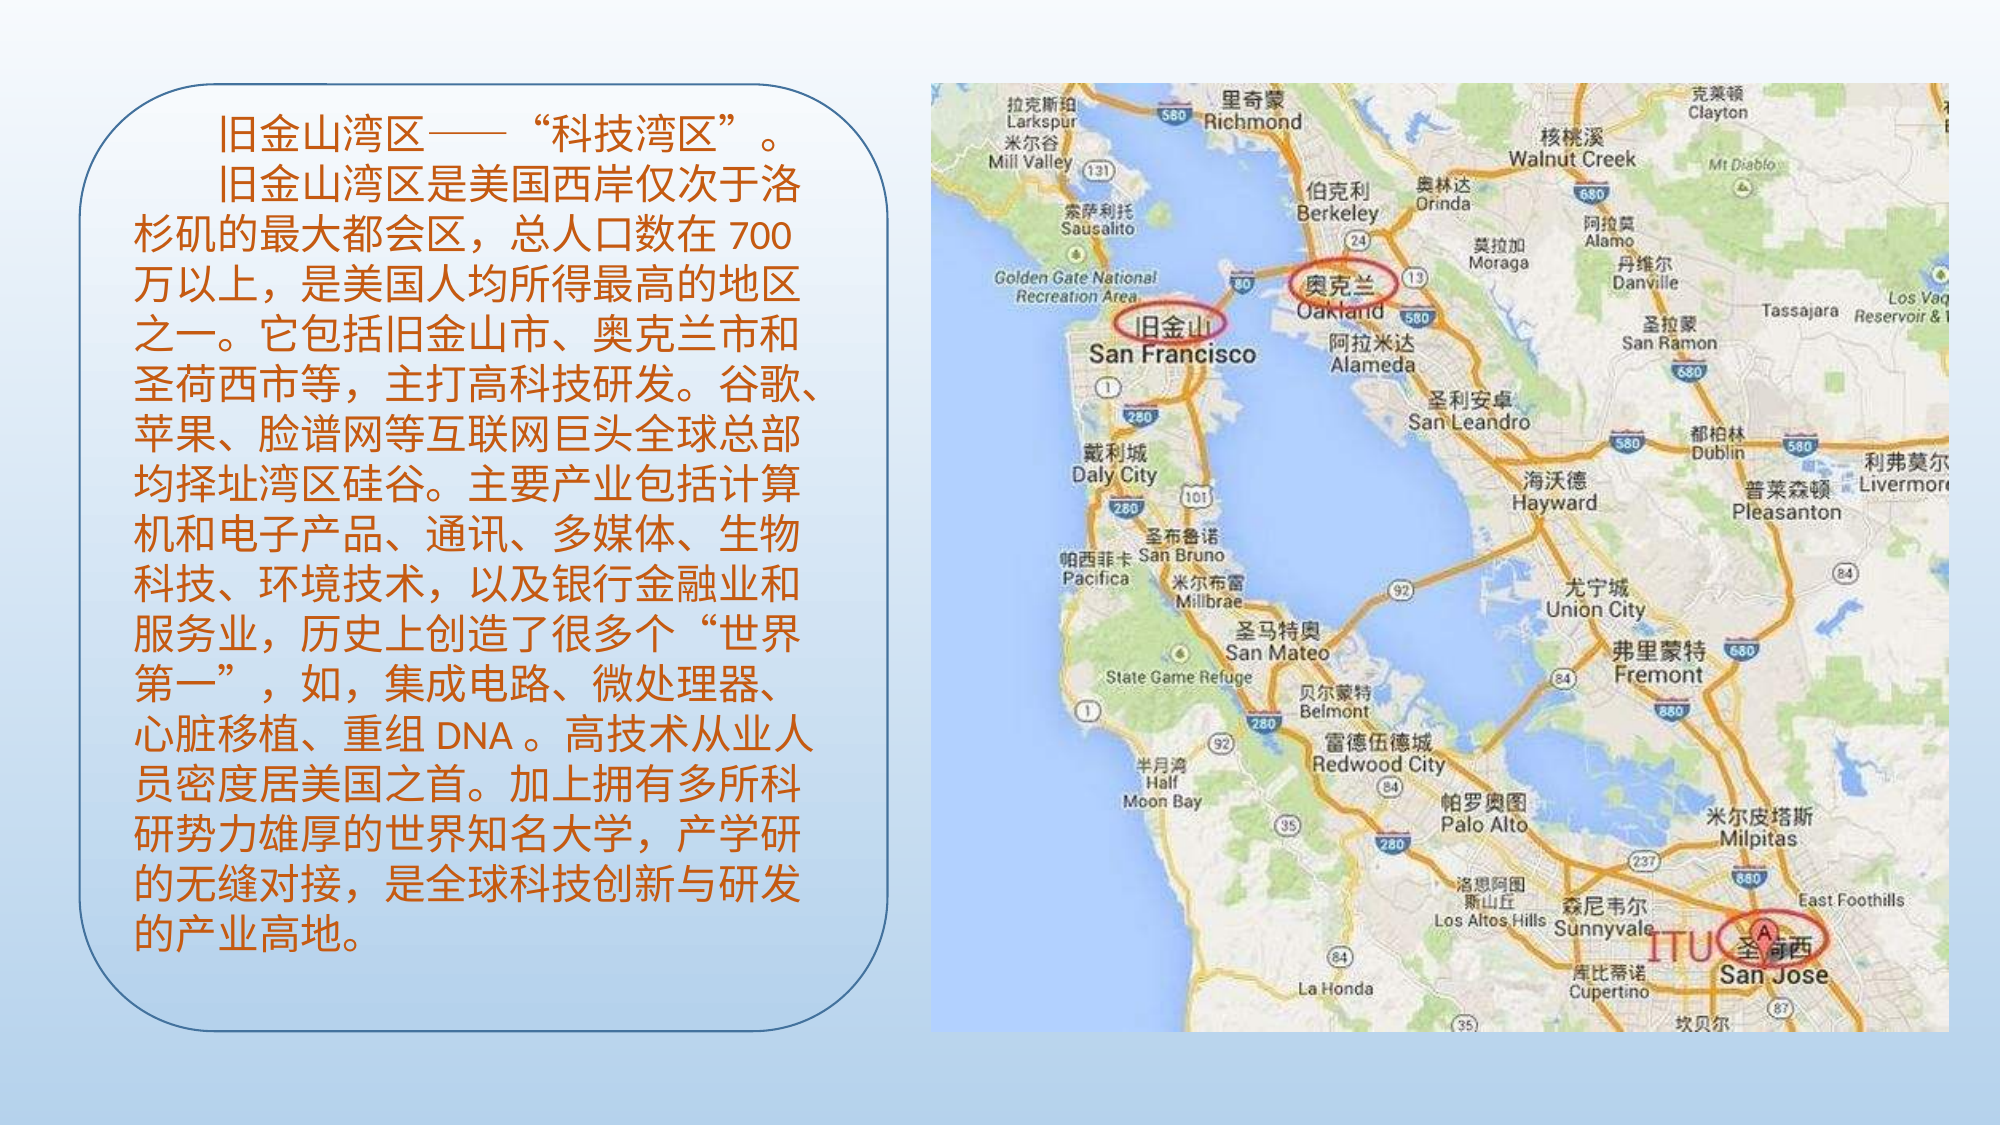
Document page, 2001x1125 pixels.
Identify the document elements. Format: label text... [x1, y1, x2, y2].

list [931, 83, 1949, 1033]
text_box 旧金山湾区——“科技湾区”。 旧金山湾区是美国西岸仅次于洛杉矶的最大都会区，总人口数在700万以上，是美国人均所得最高的地区之一。它包括旧金山市、奥克兰市和圣荷西市等，主打高科技研发。谷歌、苹果、脸谱网等互联网巨头全球总部均择址湾区硅谷。主要产业包括计算机和电子产品、通讯、多媒体、生物科技、环境技术，以及银行金融业和服务业，历史上创造了很多个“世界第一”，如，集成电路、微处理器、心脏移植、重组DNA。高技术从业人员密度居美国之首。加上拥有多所科研势力雄厚的世界知名大学，产学研的无缝对接，是全球科技创新与研发的产业高地。 [78, 83, 889, 1033]
